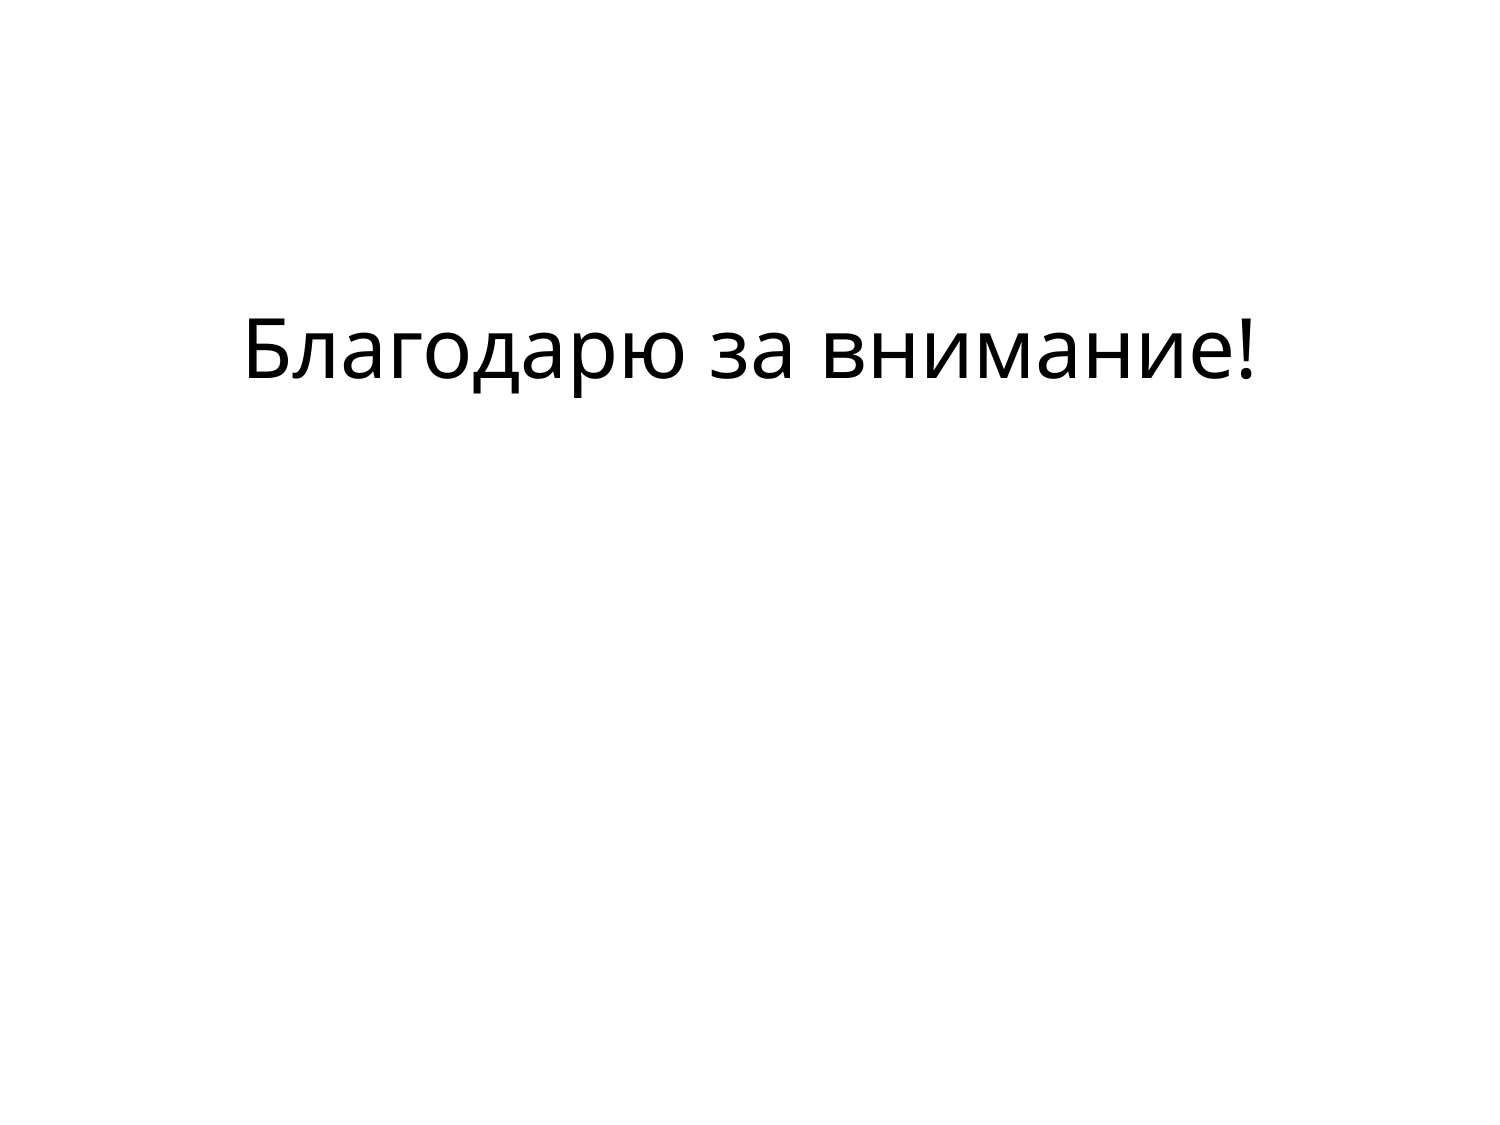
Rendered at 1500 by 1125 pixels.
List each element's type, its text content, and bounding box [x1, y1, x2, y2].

list Благодарю за внимание! [103, 299, 1397, 1014]
